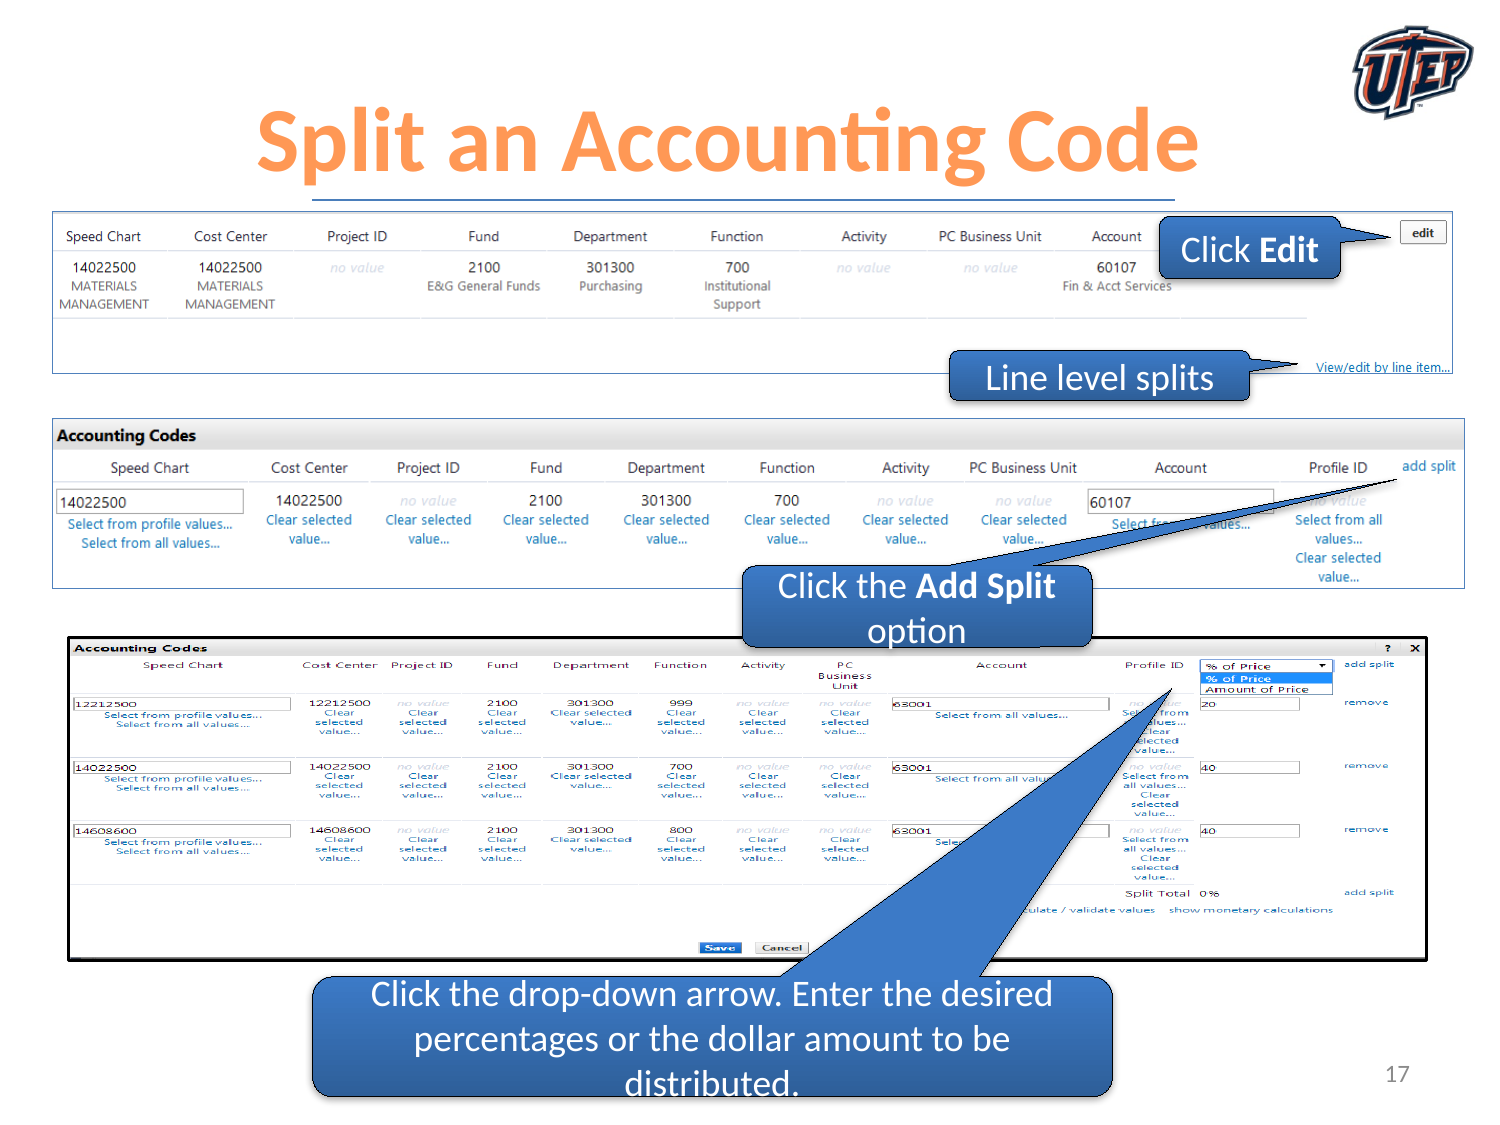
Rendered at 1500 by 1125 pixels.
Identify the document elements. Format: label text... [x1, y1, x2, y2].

picture [70, 639, 1426, 959]
slide_number 17 [1103, 1042, 1425, 1103]
text_box Click the drop-down arrow. Enter the desired percentages or the dollar amount to be distributed. [312, 967, 1113, 1097]
text_box Line level splits [949, 382, 1250, 401]
text_box Click the Add Split option [742, 597, 1093, 637]
title Split an Accounting Code [75, 37, 1425, 209]
picture [51, 210, 1453, 374]
picture [1349, 24, 1476, 122]
picture [51, 418, 1465, 589]
